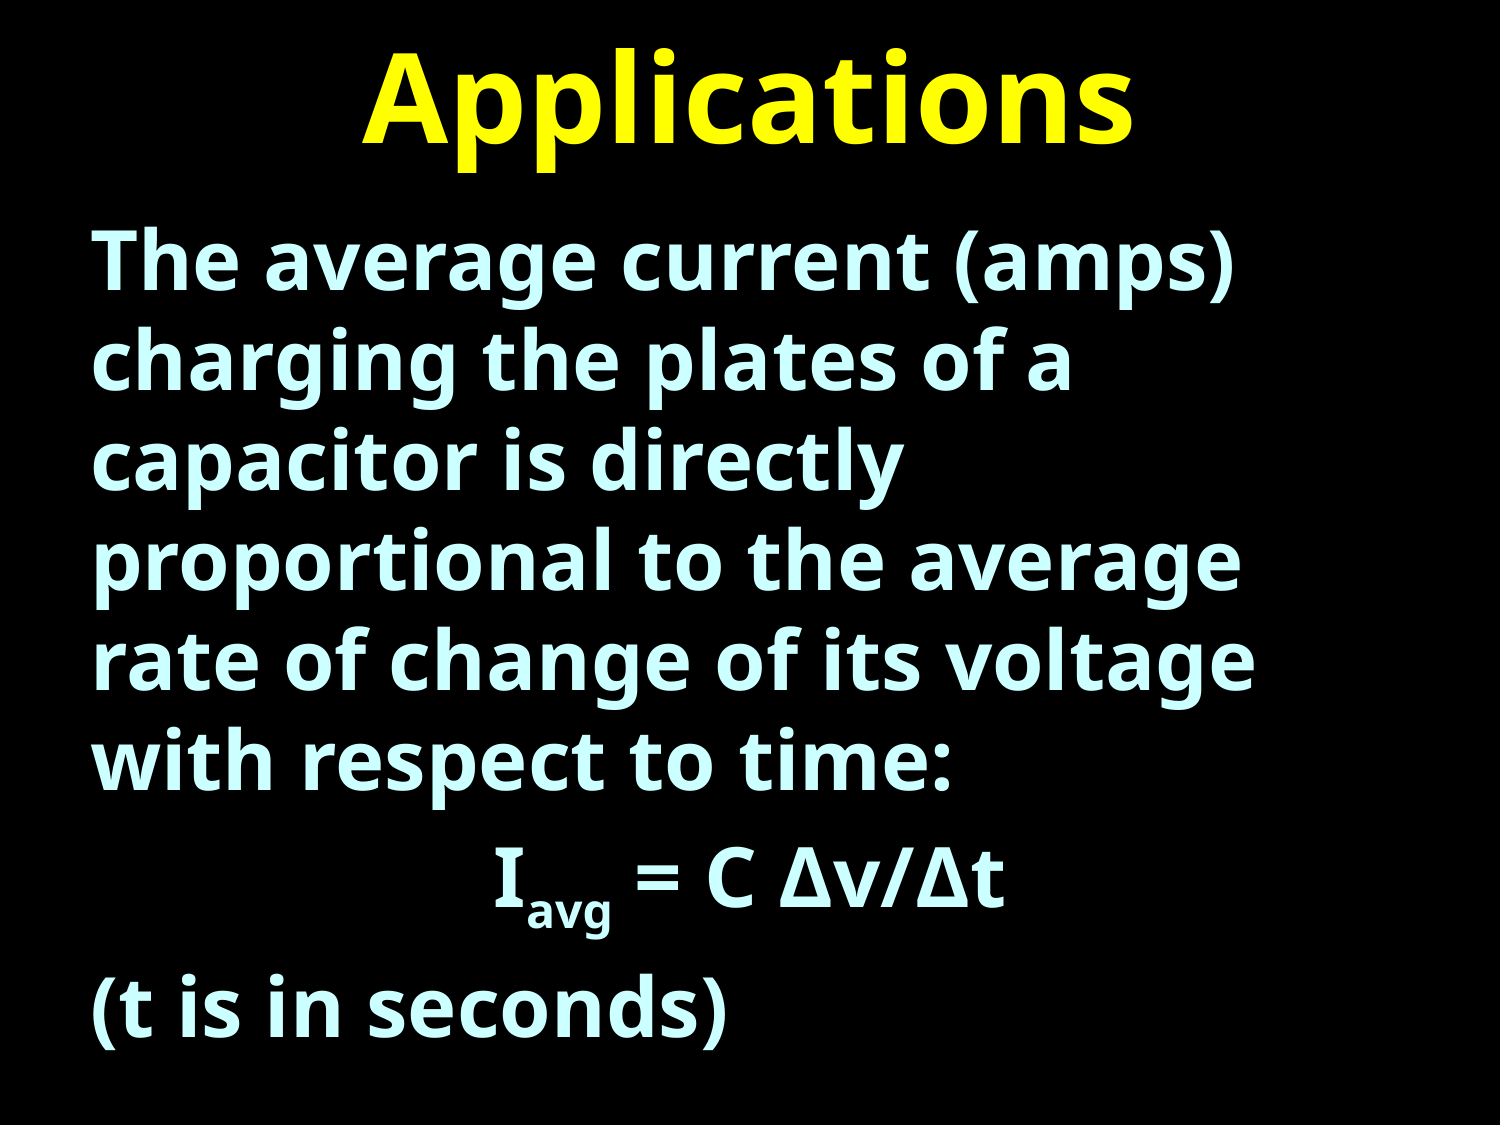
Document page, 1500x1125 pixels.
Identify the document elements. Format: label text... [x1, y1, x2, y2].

list The average current (amps) charging the plates of a capacitor is directly proportional to the average rate of change of its voltage with respect to time: Iavg = C Δv/Δt (t is in seconds) [75, 200, 1425, 1125]
title Applications [0, 0, 1500, 188]
